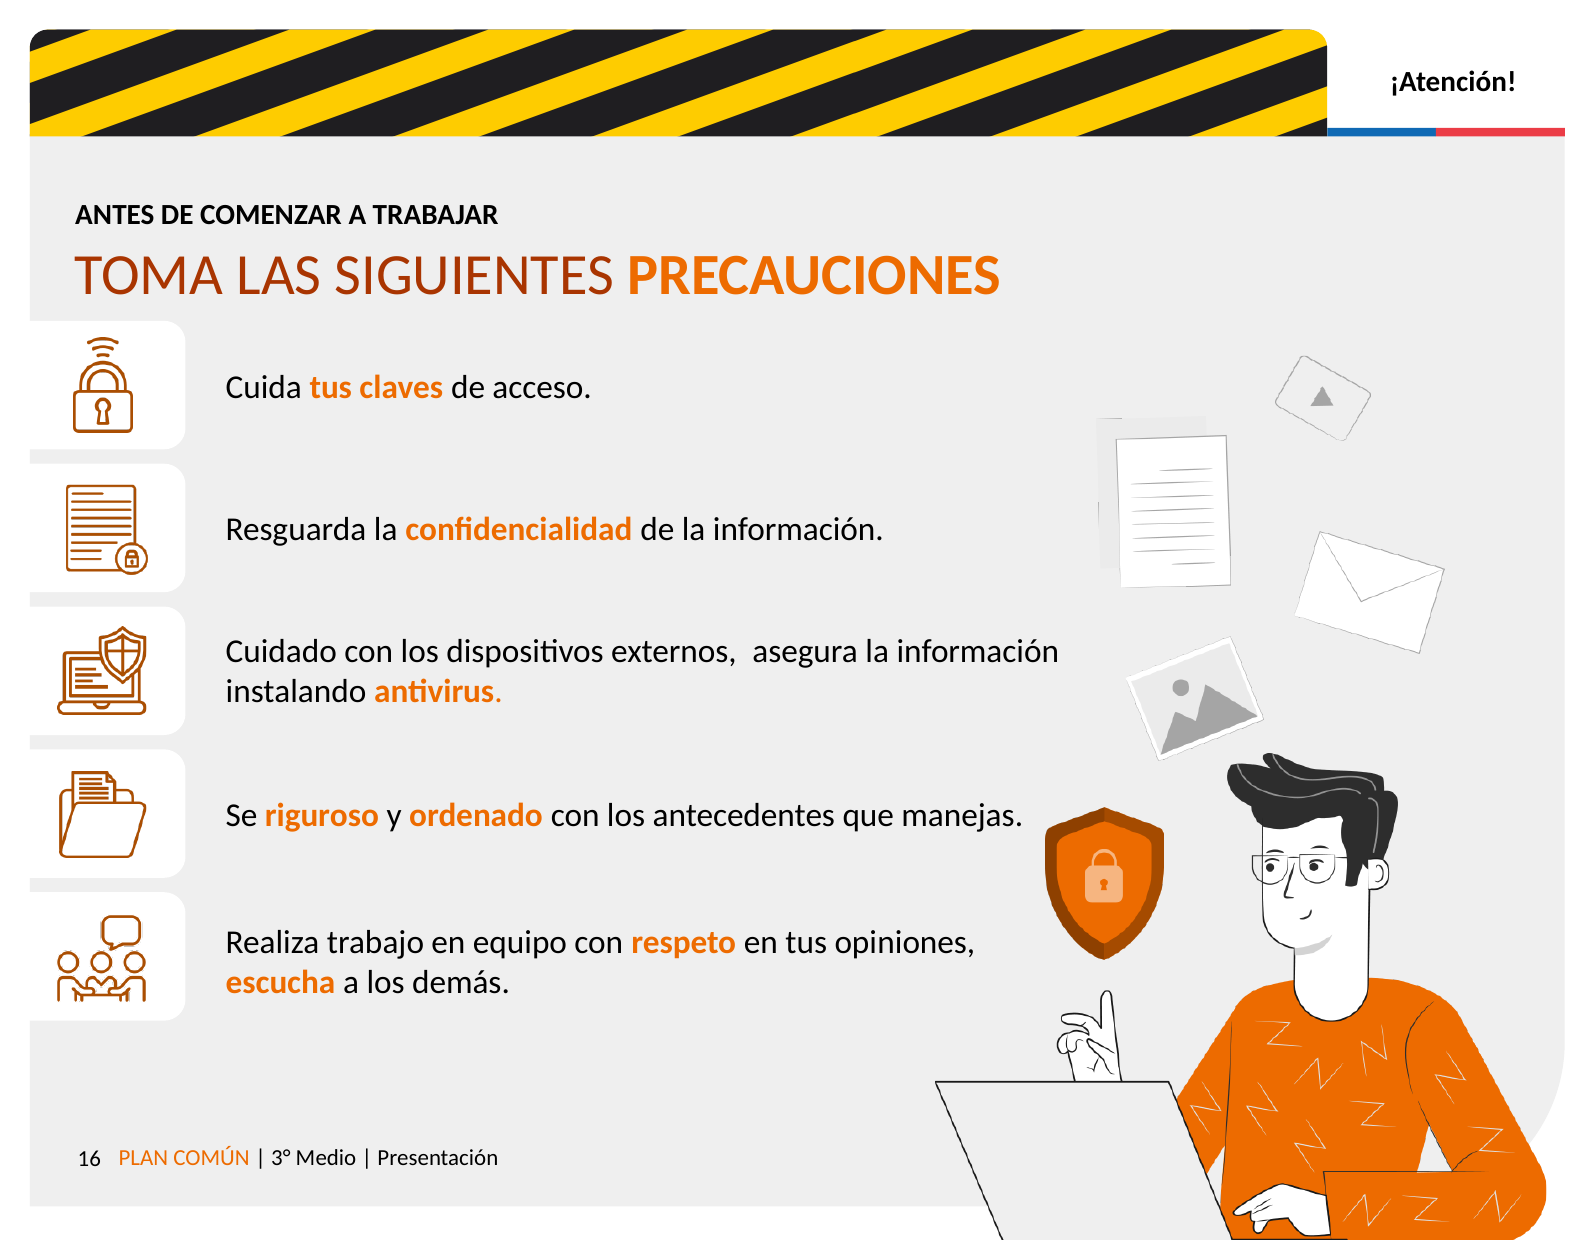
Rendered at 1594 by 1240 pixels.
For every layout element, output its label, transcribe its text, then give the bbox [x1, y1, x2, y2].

slide_number 16 [60, 1128, 117, 1182]
text_box TOMA LAS SIGUIENTES PRECAUCIONES [59, 234, 1211, 318]
text_box ANTES DE COMENZAR A TRABAJAR [60, 180, 832, 234]
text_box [0, 320, 919, 450]
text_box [0, 749, 919, 879]
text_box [0, 891, 919, 1021]
picture [29, 29, 1328, 137]
picture [924, 256, 1552, 1240]
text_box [0, 463, 919, 593]
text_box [0, 606, 919, 736]
